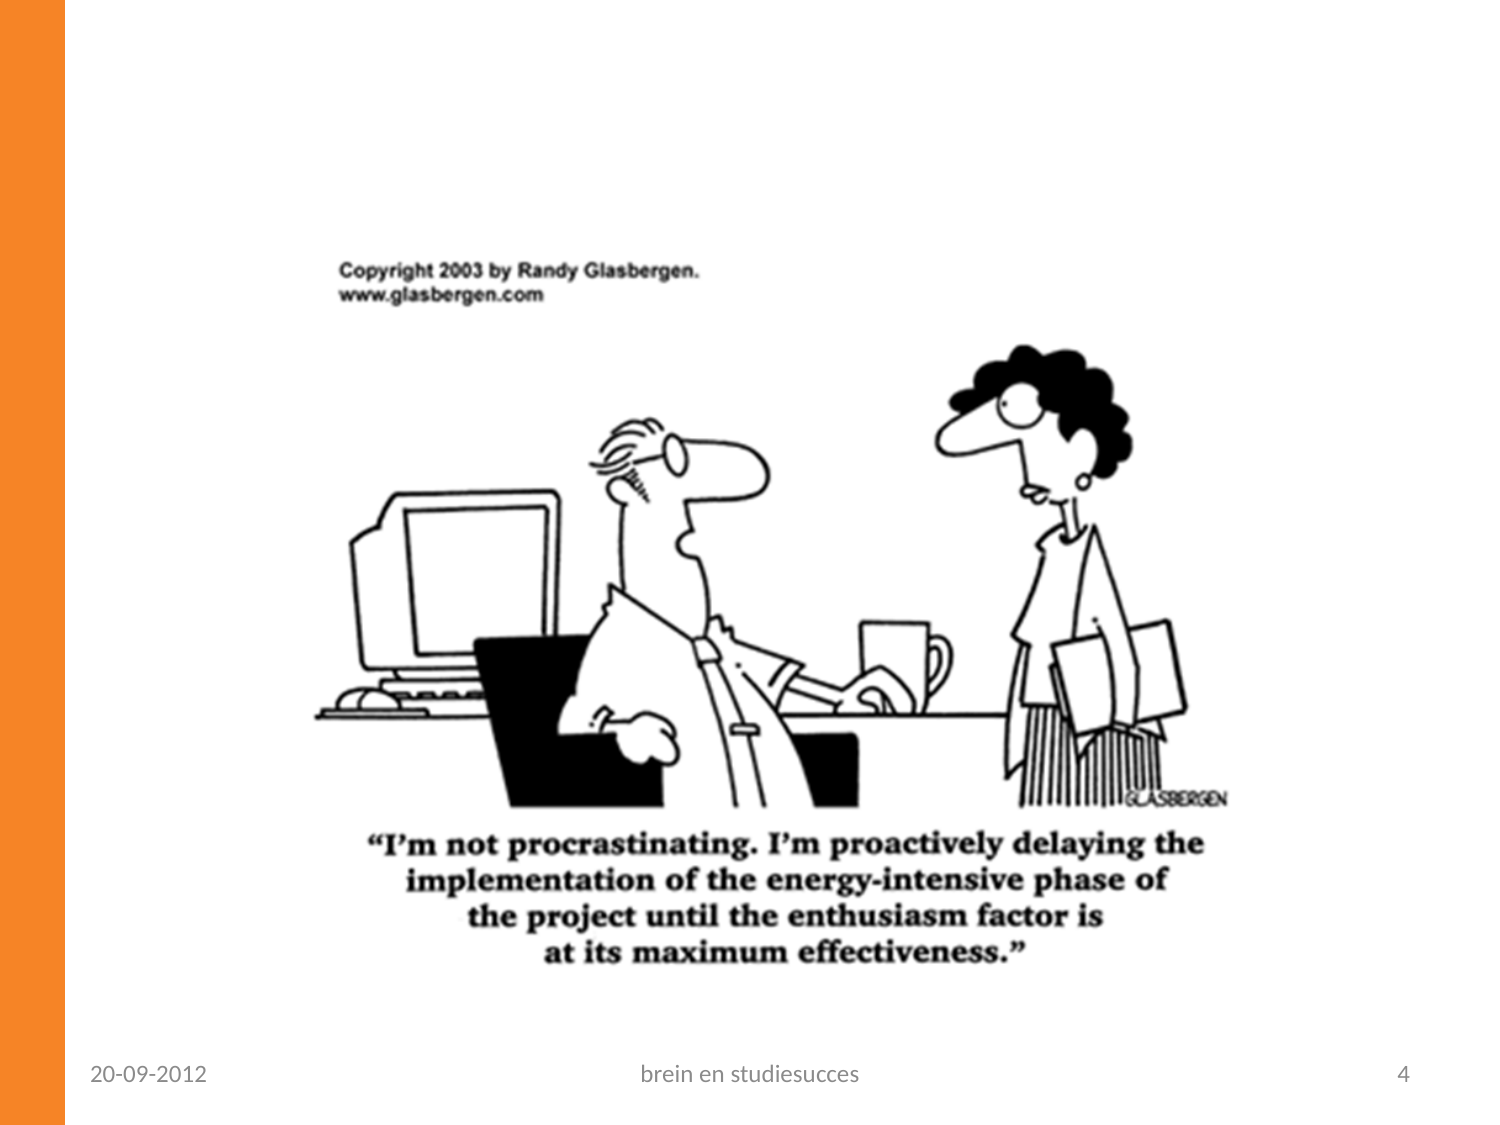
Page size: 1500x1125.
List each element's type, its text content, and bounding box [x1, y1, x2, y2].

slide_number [75, 1042, 425, 1103]
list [288, 231, 1294, 1012]
slide_number 4 [1074, 1042, 1425, 1103]
footer brein en studiesucces [512, 1042, 988, 1103]
